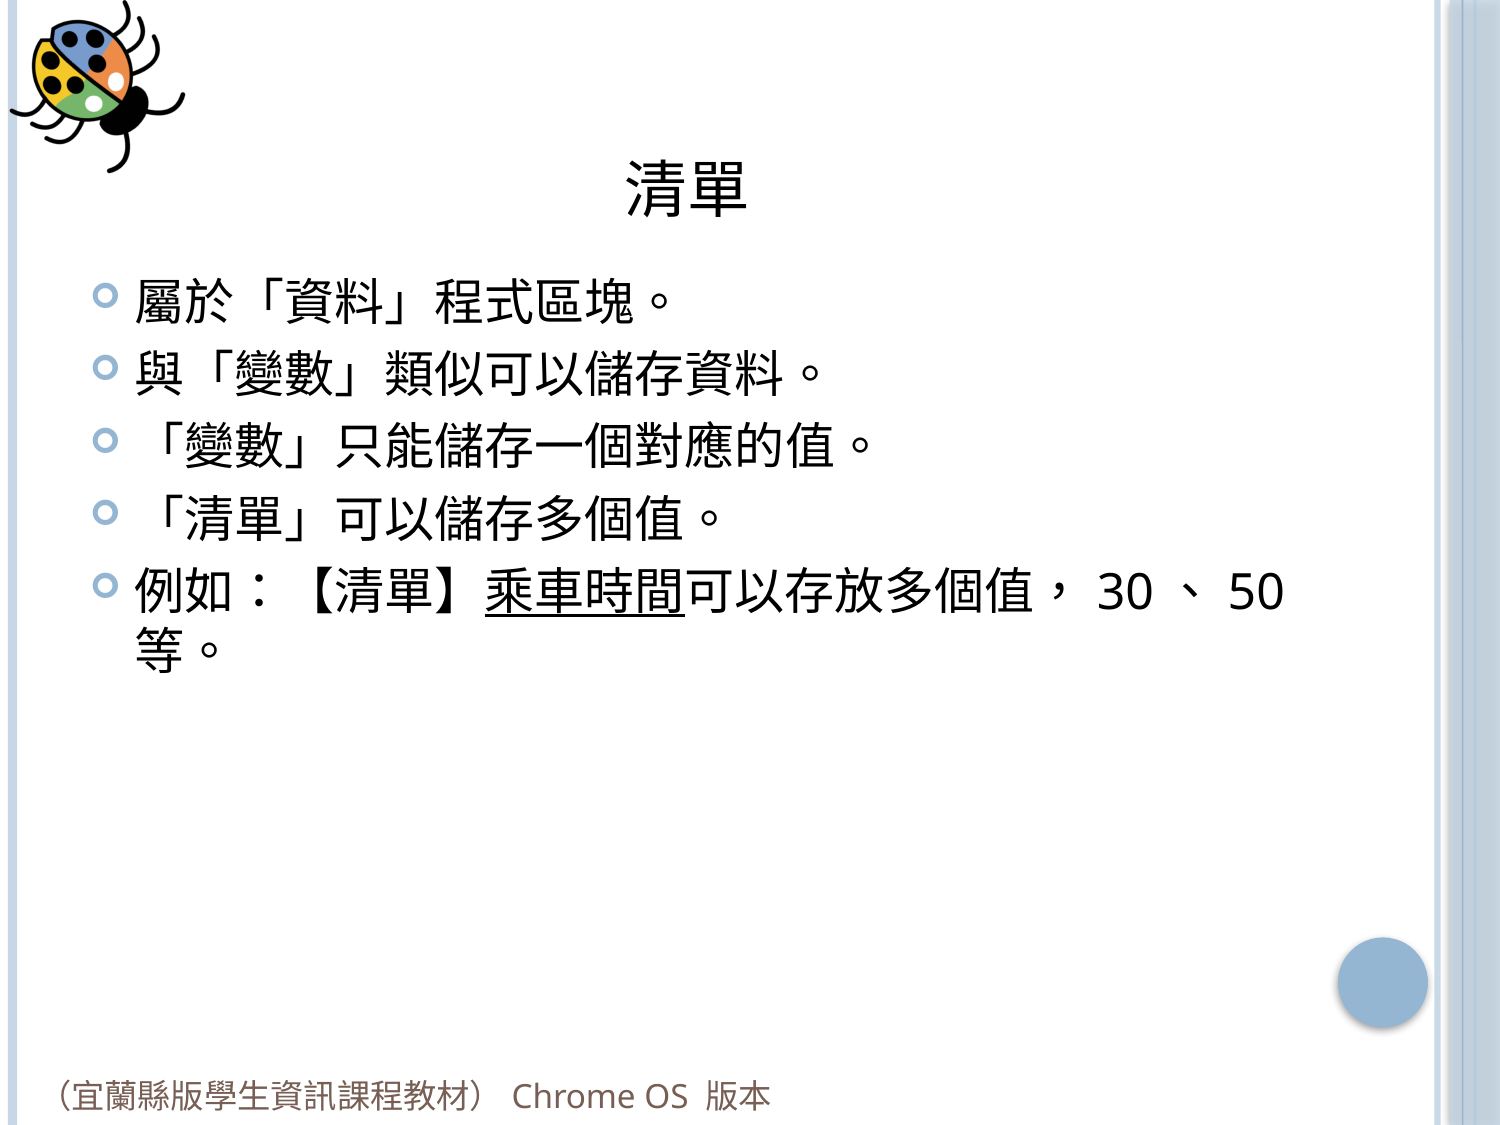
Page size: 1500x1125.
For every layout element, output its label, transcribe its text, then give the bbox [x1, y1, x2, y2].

footer （宜蘭縣版學生資訊課程教材）Chrome OS 版本 [23, 1065, 809, 1125]
title 清單 [75, 45, 1300, 233]
list 屬於「資料」程式區塊。 與「變數」類似可以儲存資料。 「變數」只能儲存一個對應的值。 「清單」可以儲存多個值。 例如：【清單】乘車時間可以存放多個值，30、50等。 [75, 262, 1300, 1062]
picture [0, 0, 169, 176]
